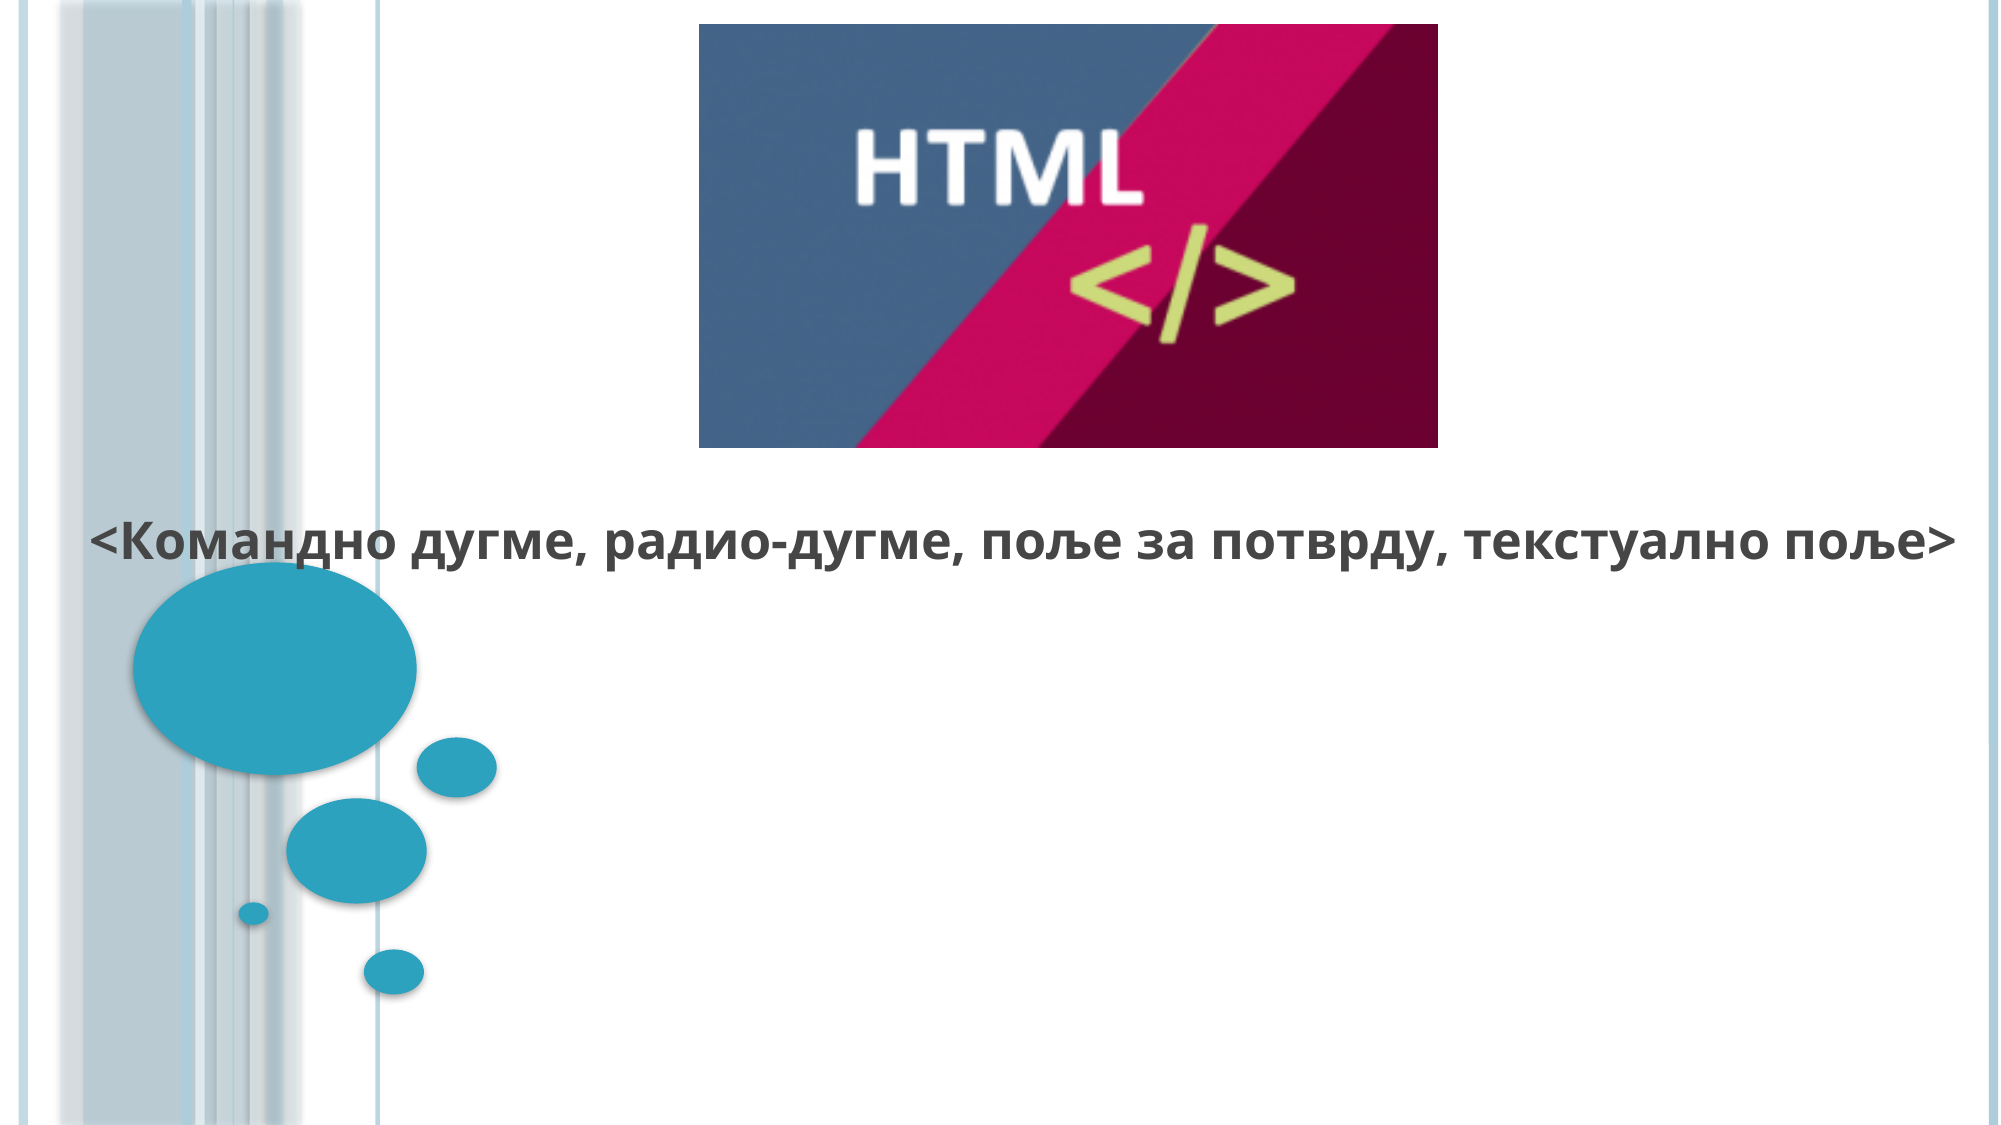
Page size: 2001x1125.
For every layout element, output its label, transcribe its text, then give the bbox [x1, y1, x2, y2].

subtitle <Командно дугме, радио-дугме, поље за потврду, текстуално поље> [75, 500, 2000, 725]
picture [699, 24, 1438, 449]
